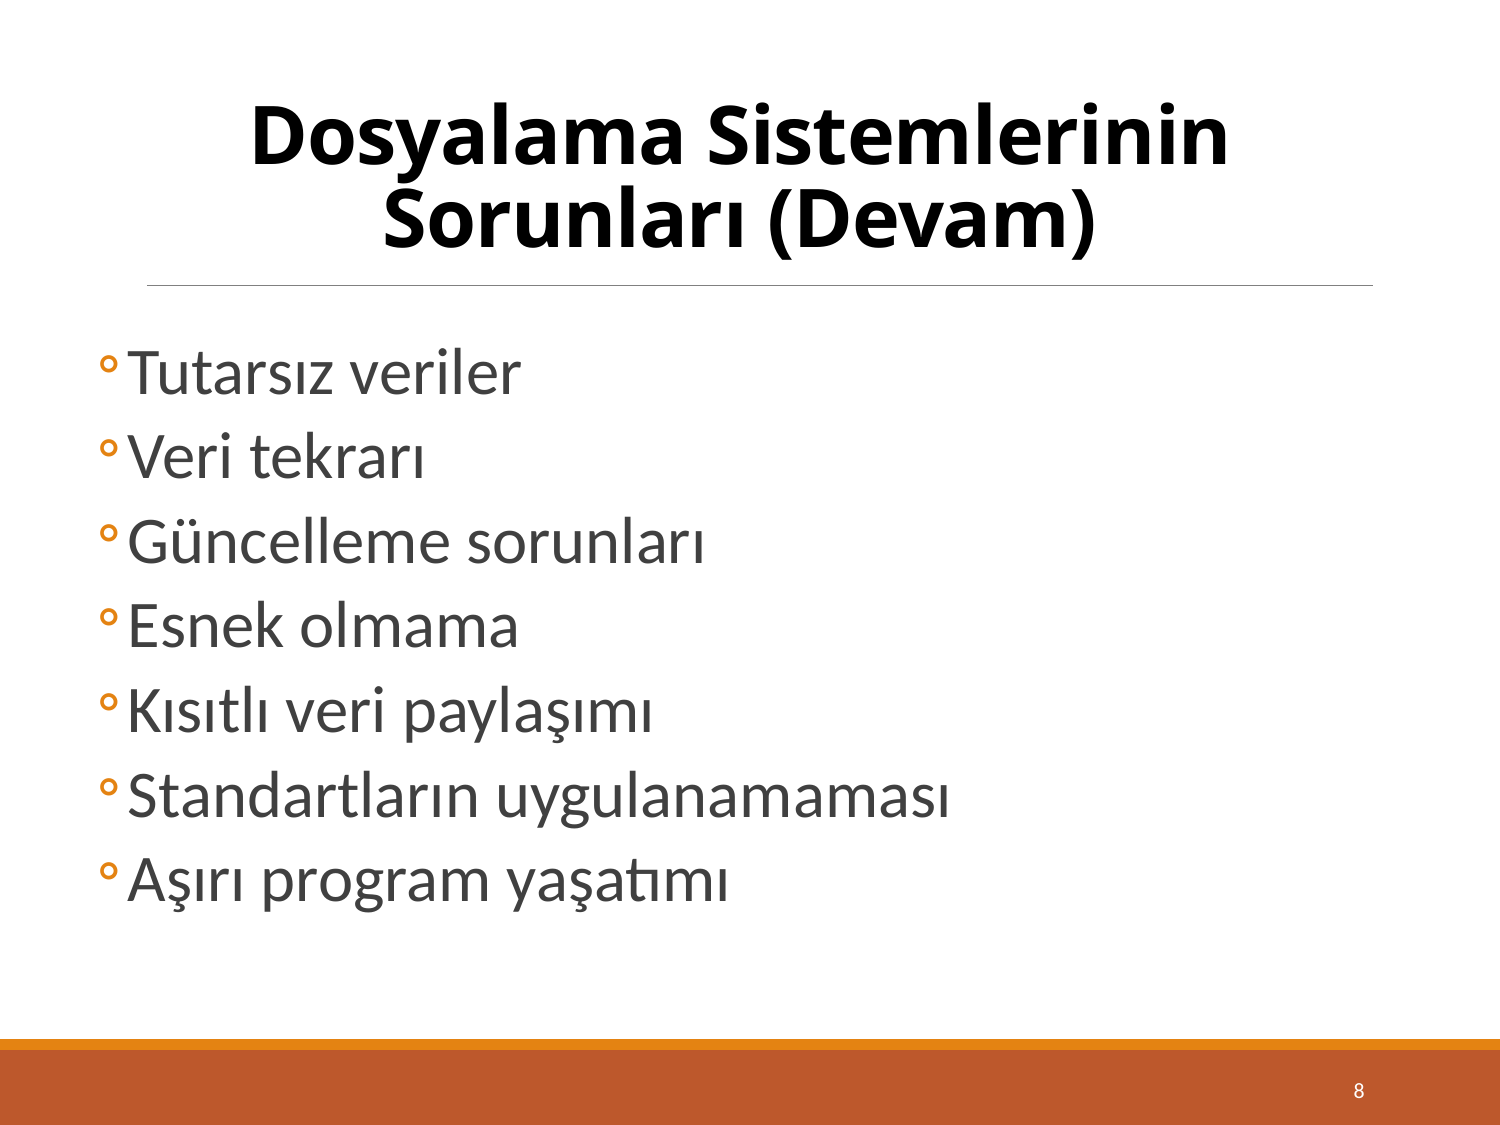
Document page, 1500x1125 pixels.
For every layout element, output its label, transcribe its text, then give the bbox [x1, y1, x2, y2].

list Tutarsız veriler Veri tekrarı Güncelleme sorunları Esnek olmama Kısıtlı veri paylaşımı Standartların uygulanamaması Aşırı program yaşatımı [64, 329, 1415, 941]
title Dosyalama Sistemlerinin Sorunları (Devam) [219, 54, 1261, 272]
slide_number 8 [1218, 1059, 1380, 1120]
